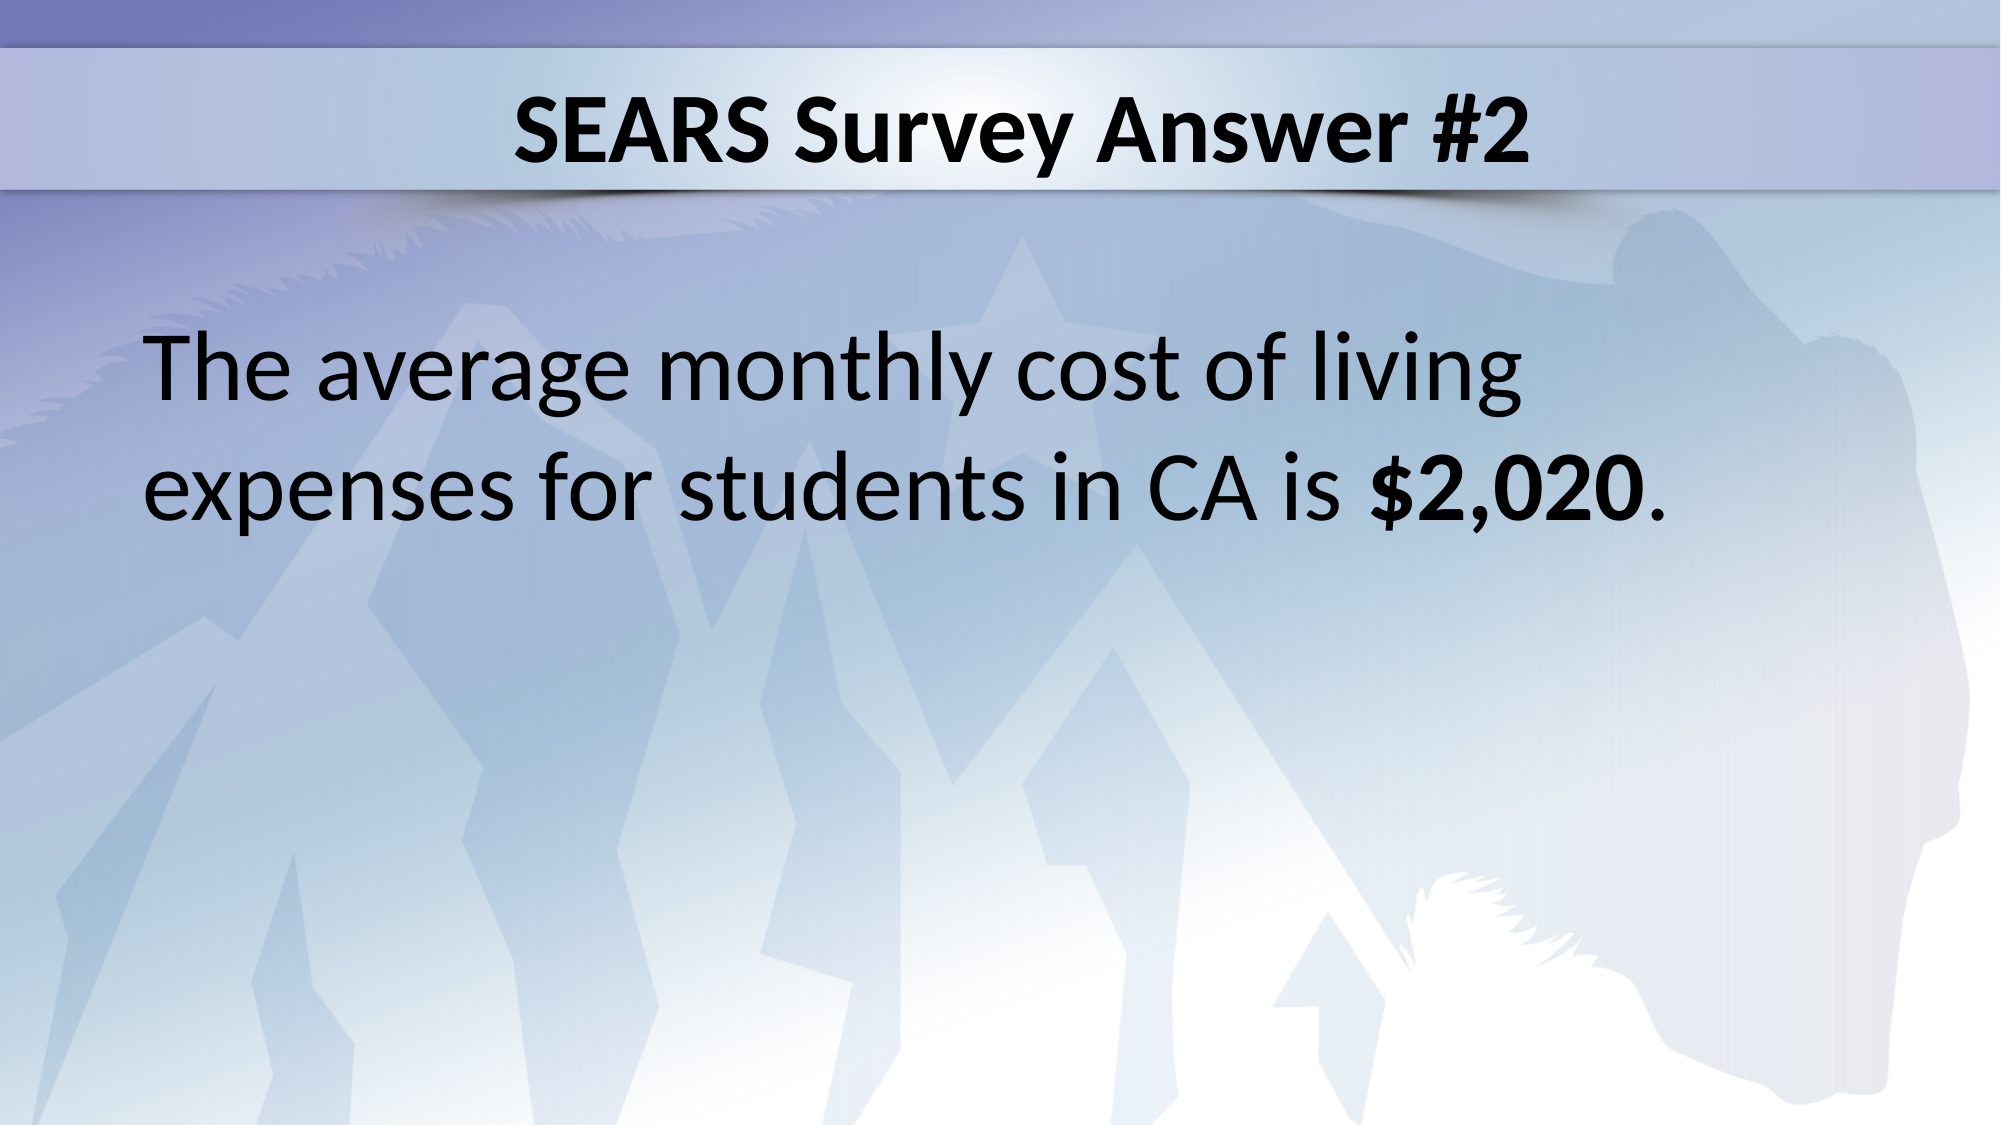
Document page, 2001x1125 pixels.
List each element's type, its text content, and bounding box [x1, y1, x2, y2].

picture [0, 0, 2001, 1125]
text_box SEARS Survey Answer #2 [299, 55, 1748, 191]
text_box The average monthly cost of living expenses for students in CA is $2,020. [127, 293, 1855, 648]
